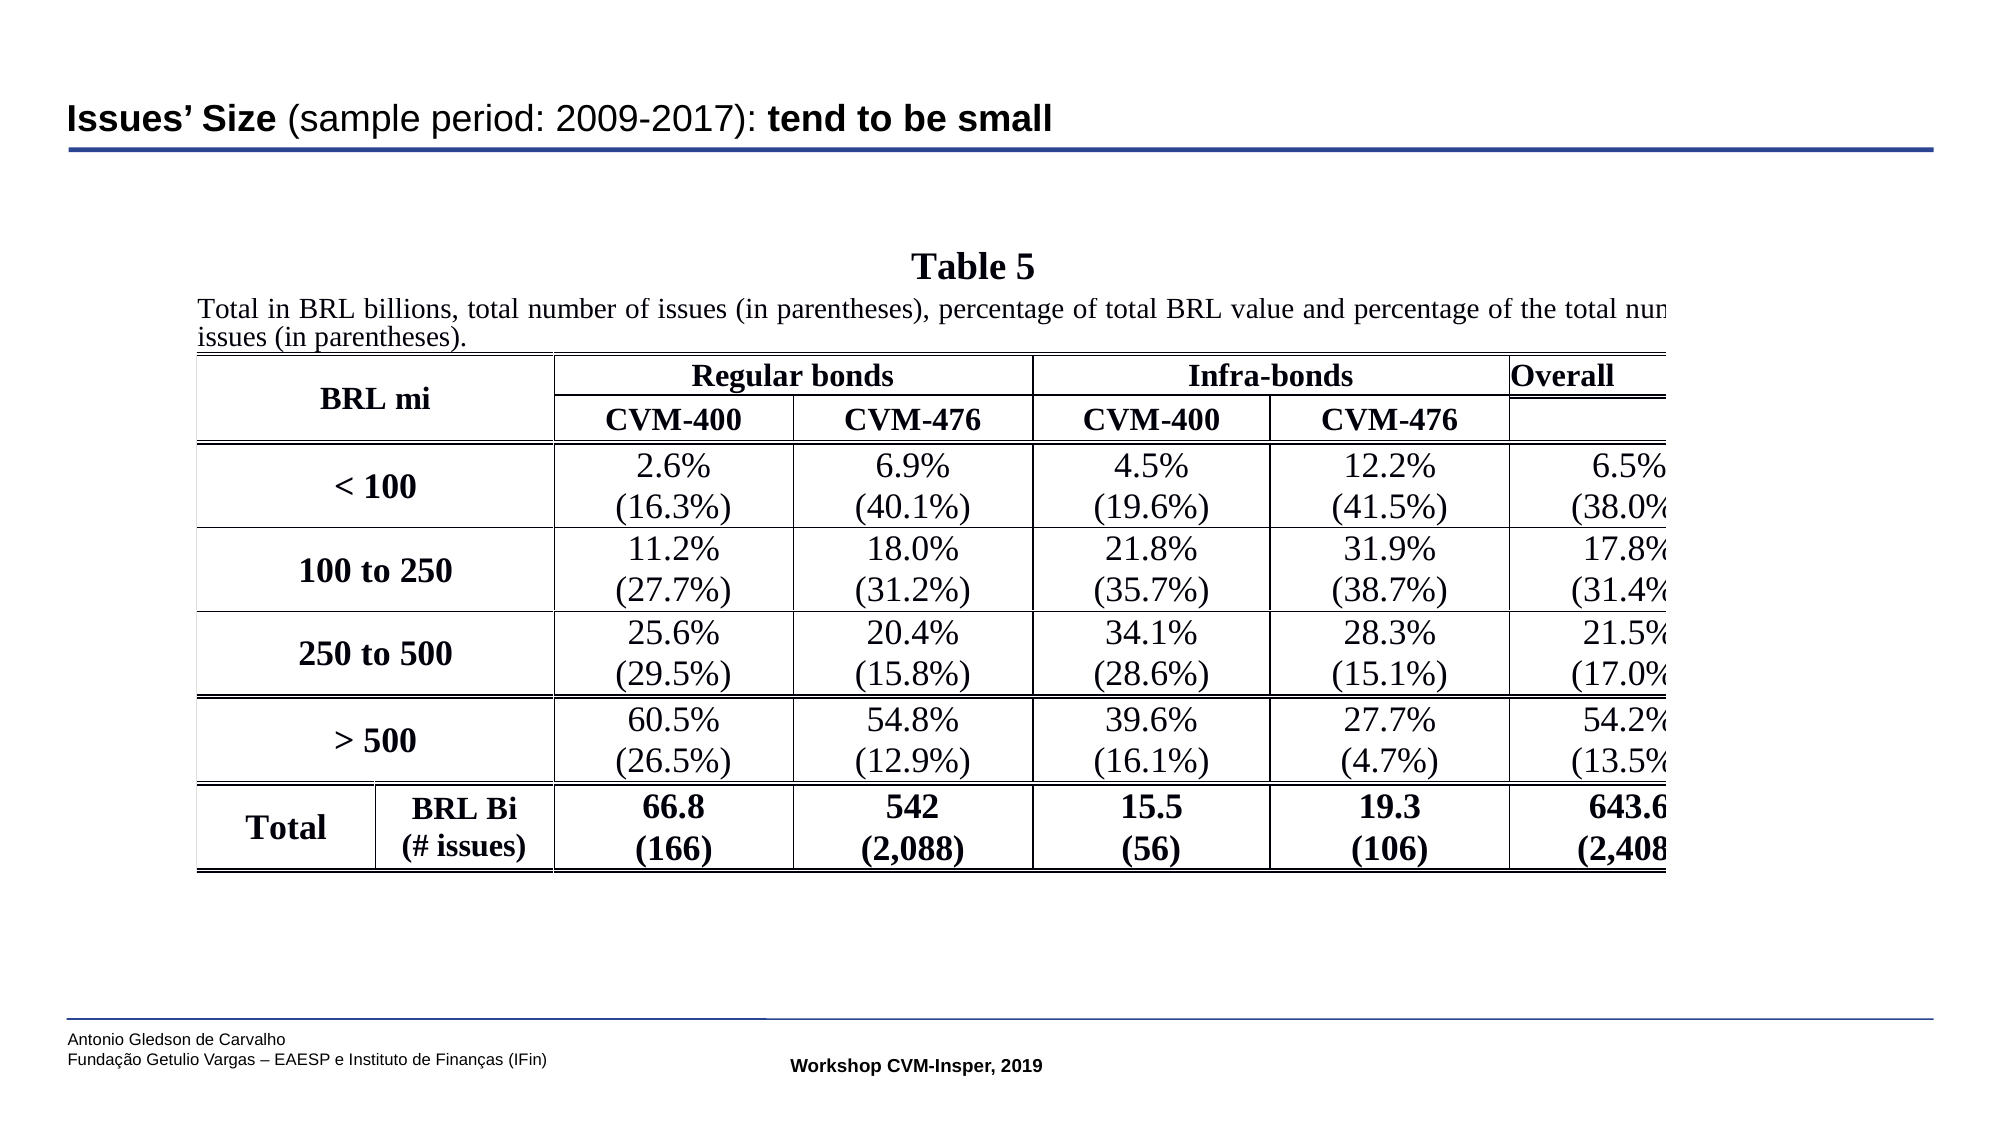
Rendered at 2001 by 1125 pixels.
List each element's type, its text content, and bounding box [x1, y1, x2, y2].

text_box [196, 243, 1667, 947]
title Issues’ Size (sample period: 2009-2017): tend to be small [66, 36, 1586, 140]
